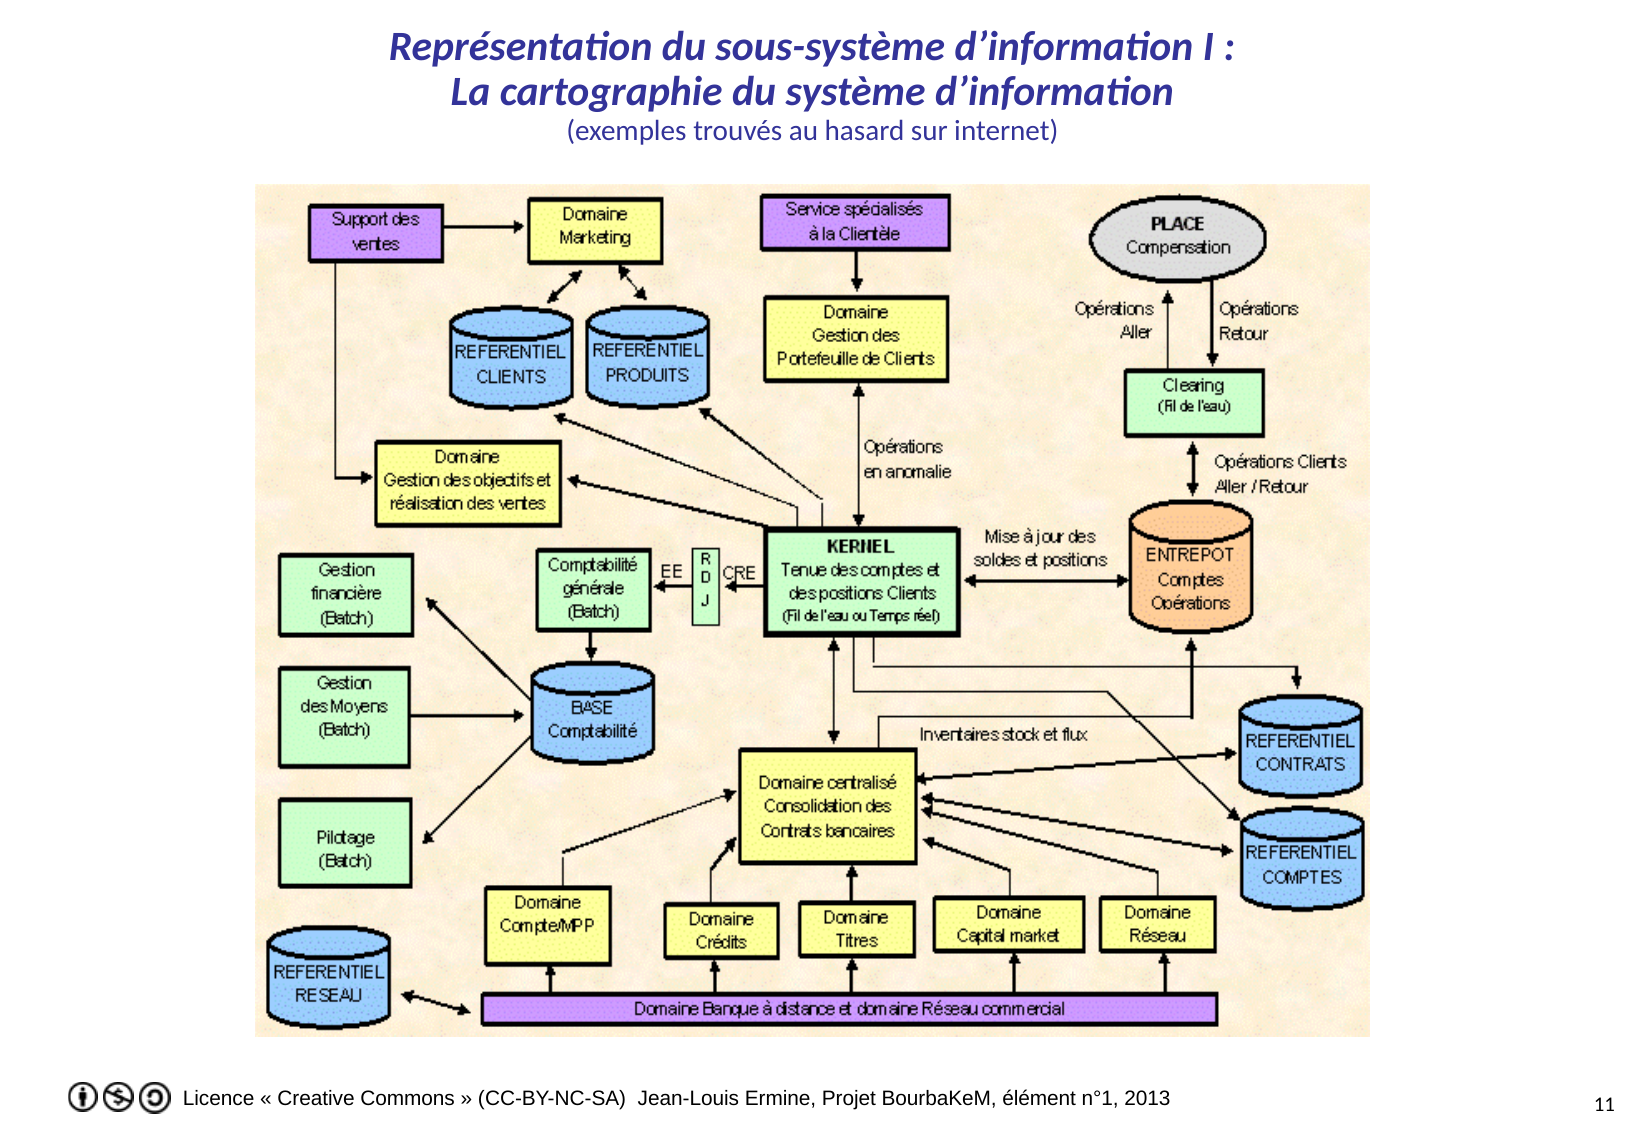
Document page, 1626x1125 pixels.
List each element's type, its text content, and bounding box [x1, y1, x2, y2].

text_box Représentation du sous-système d’information I : La cartographie du système d’information (exemples trouvés au hasard sur internet) [363, 54, 1262, 117]
picture [103, 1082, 134, 1112]
picture [254, 184, 1371, 1038]
picture [68, 1082, 98, 1112]
